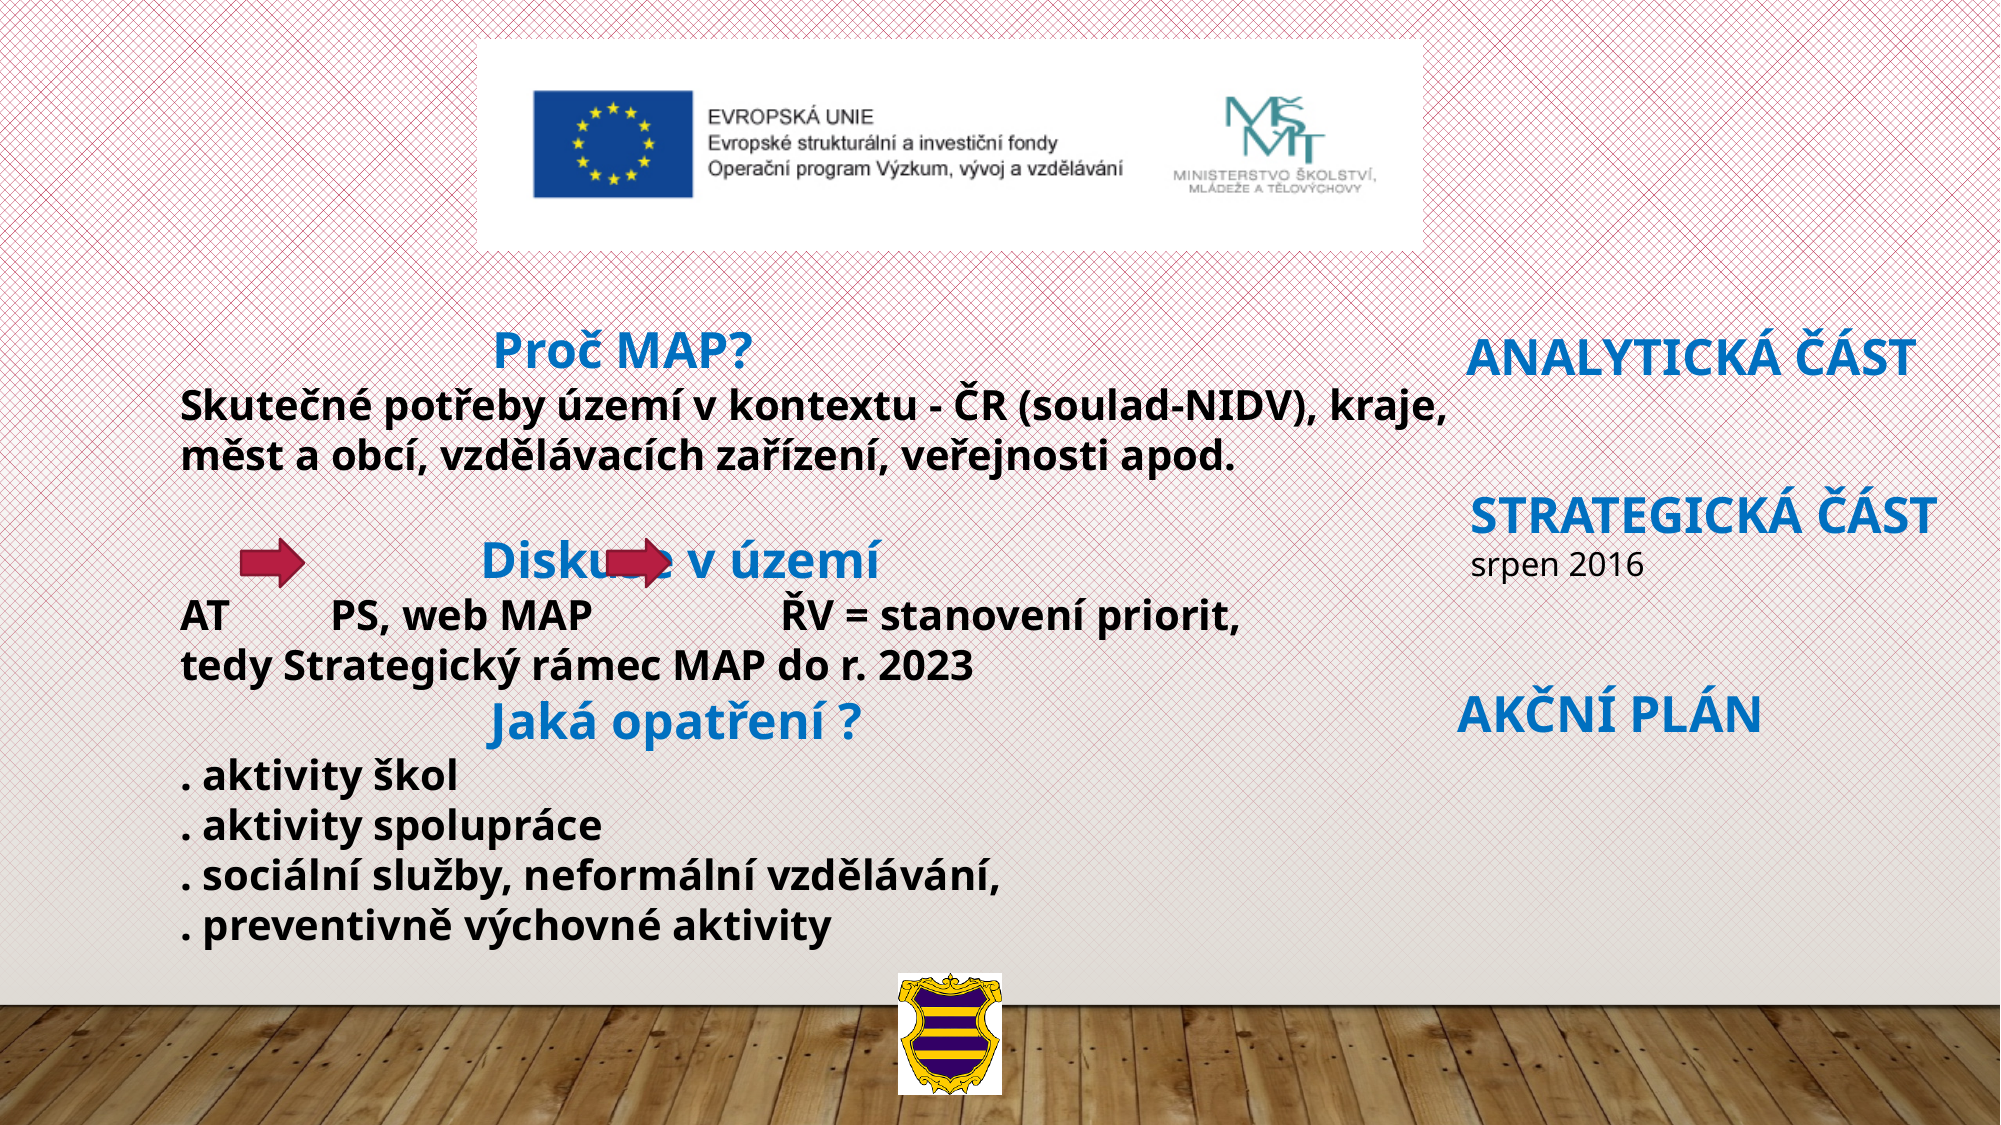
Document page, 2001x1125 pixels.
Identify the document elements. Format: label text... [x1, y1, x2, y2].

text_box ANALYTICKÁ ČÁST [1451, 317, 1933, 393]
text_box [605, 537, 672, 589]
picture [477, 39, 1423, 251]
picture [0, 973, 2000, 1125]
text_box [239, 537, 305, 589]
text_box STRATEGICKÁ ČÁST srpen 2016 [1455, 475, 1955, 591]
text_box Proč MAP? Skutečné potřeby území v kontextu - ČR (soulad-NIDV), kraje, měst a obcí, vzdělávacích zařízení, veřejnosti apod. Diskuse v území AT PS, web MAP ŘV = stanovení priorit, tedy Strategický rámec MAP do r. 2023 Jaká opatření ? . aktivity škol . aktivity spolupráce . sociální služby, neformální vzdělávání, . preventivně výchovné aktivity [165, 311, 1489, 957]
text_box AKČNÍ PLÁN [1443, 674, 1780, 750]
